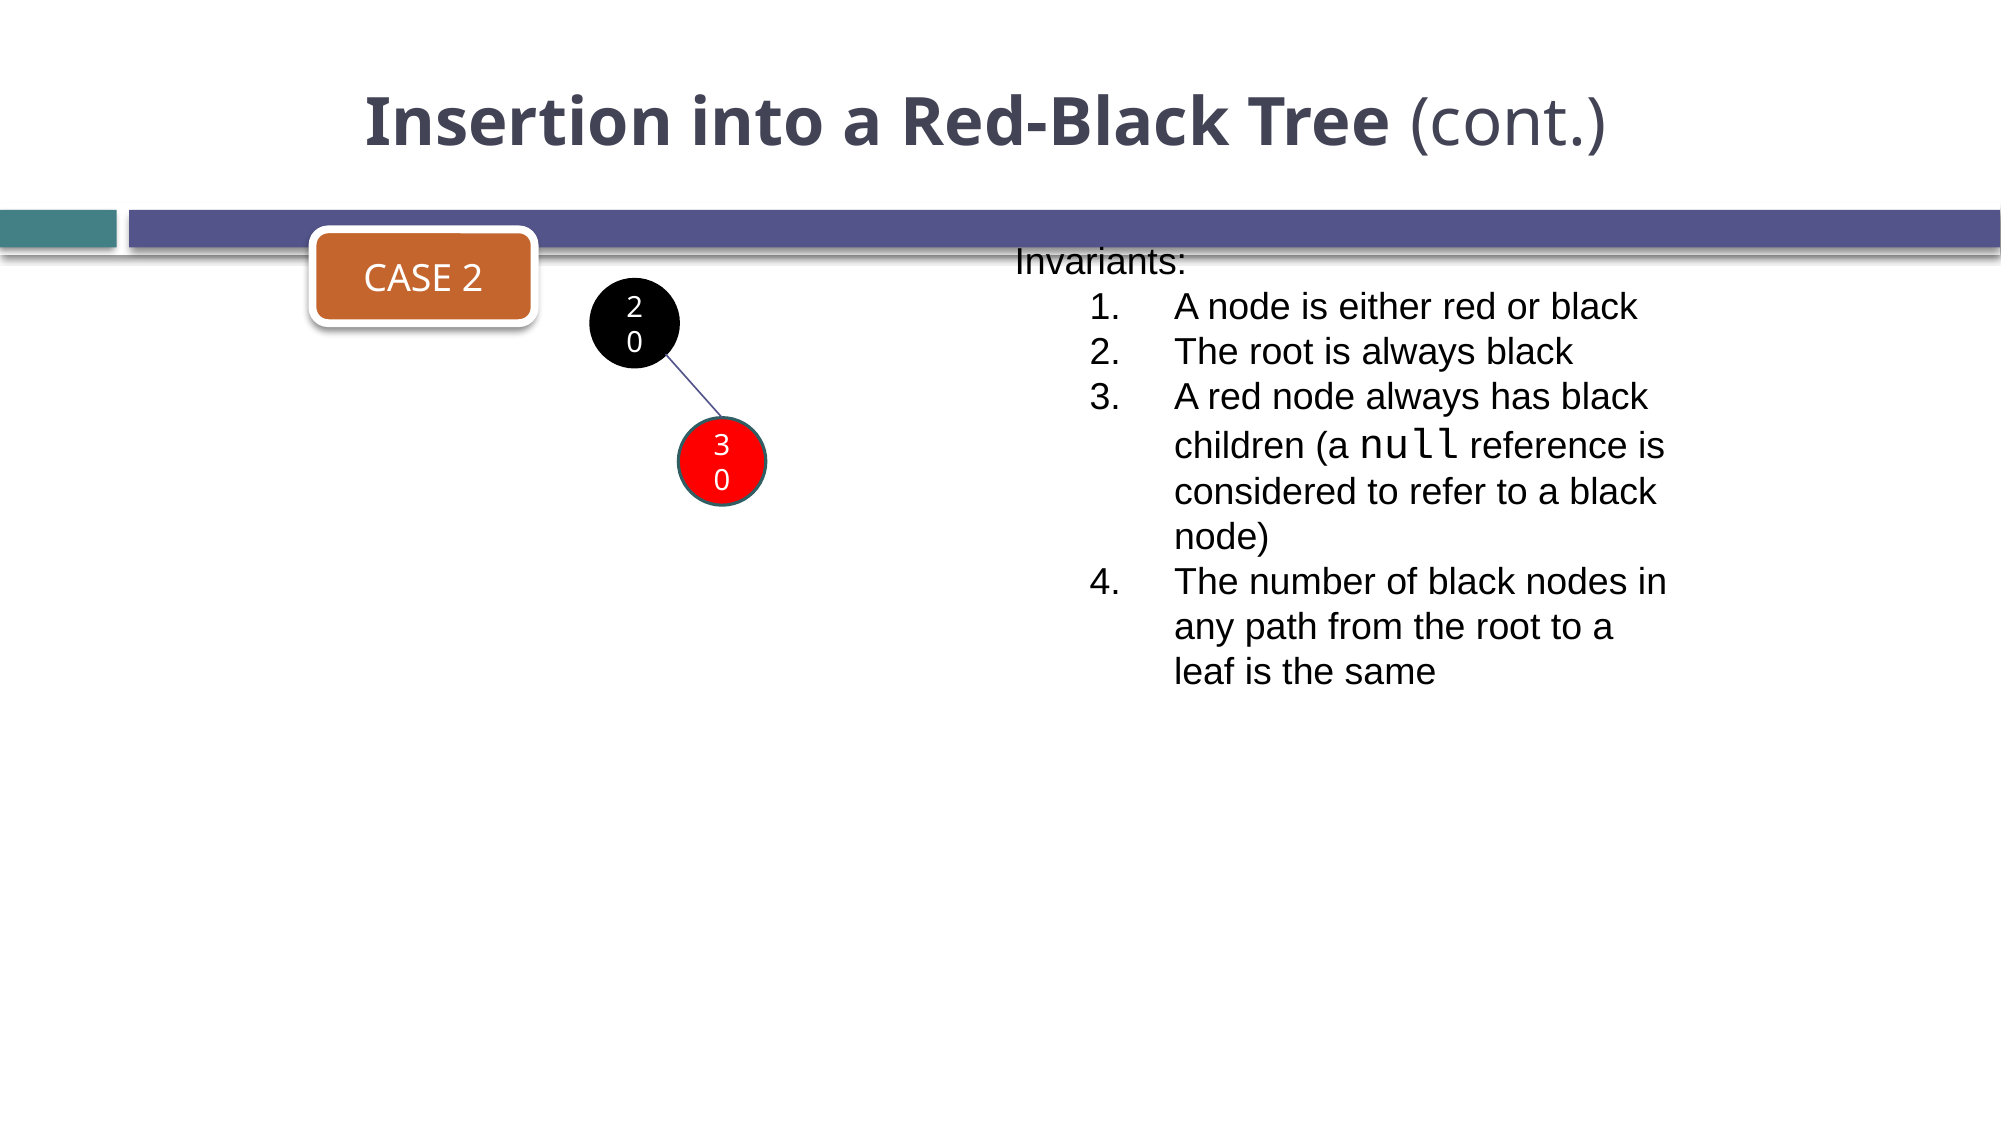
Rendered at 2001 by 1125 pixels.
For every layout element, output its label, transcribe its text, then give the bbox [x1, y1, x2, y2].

text_box 20 [589, 277, 680, 369]
text_box Invariants: A node is either red or black The root is always black A red node always has black children (a null reference is considered to refer to a black node) The number of black nodes in any path from the root to a leaf is the same [999, 229, 1688, 700]
text_box 30 [676, 416, 768, 507]
text_box CASE 2 [308, 225, 539, 328]
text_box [665, 353, 723, 418]
title Insertion into a Red-Black Tree (cont.) [350, 37, 1689, 201]
